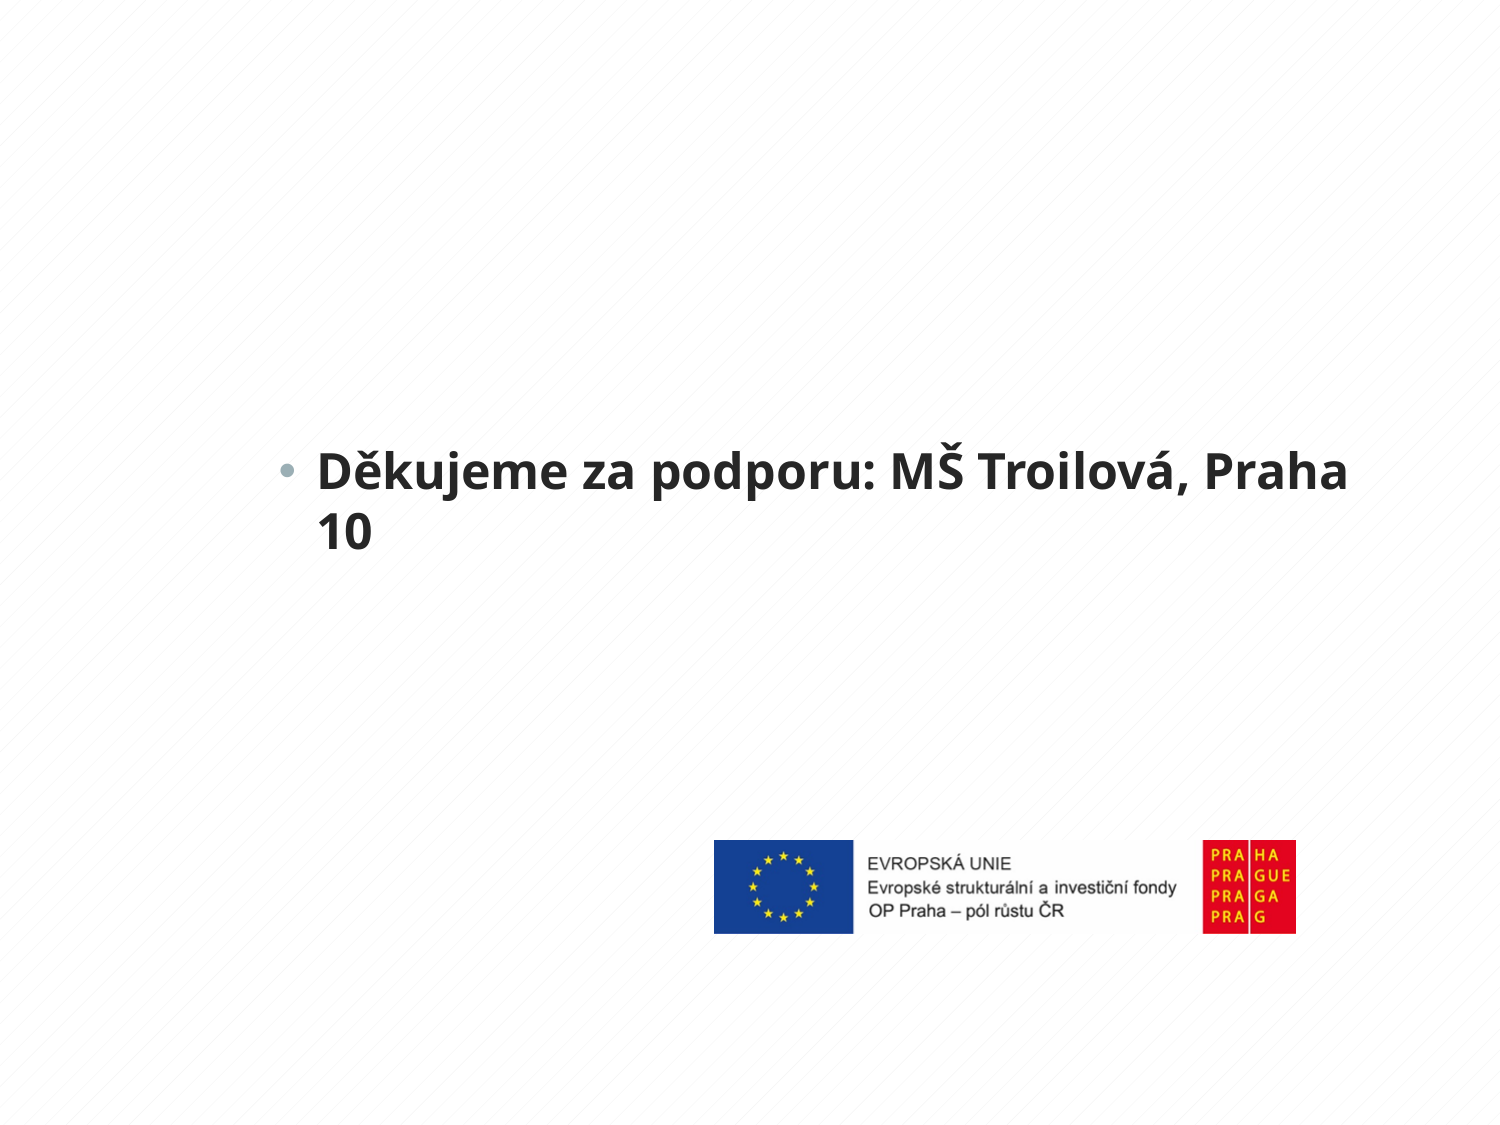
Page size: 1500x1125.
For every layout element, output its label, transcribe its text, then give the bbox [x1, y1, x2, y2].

picture [714, 840, 1296, 934]
list Děkujeme za podporu: MŠ Troilová, Praha 10 [263, 432, 1388, 942]
